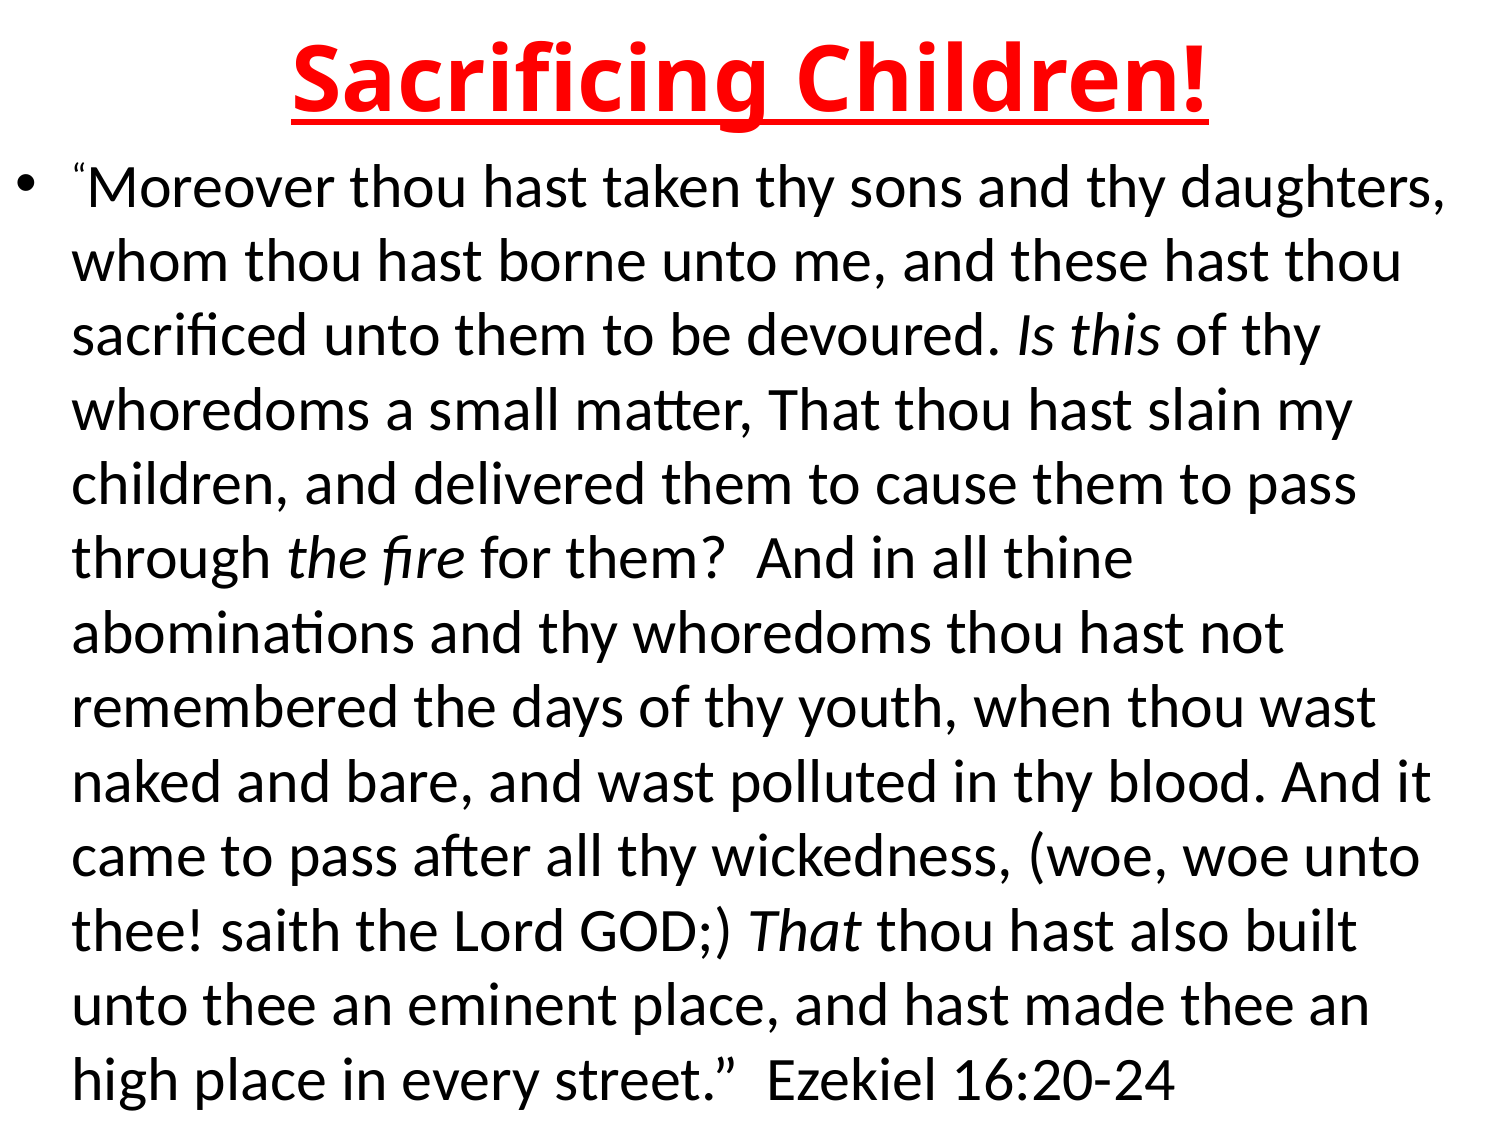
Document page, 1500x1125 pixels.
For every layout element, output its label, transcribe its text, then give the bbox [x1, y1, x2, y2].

title Sacrificing Children! [75, 0, 1425, 137]
list “Moreover thou hast taken thy sons and thy daughters, whom thou hast borne unto me, and these hast thou sacrificed unto them to be devoured. Is this of thy whoredoms a small matter, That thou hast slain my children, and delivered them to cause them to pass through the fire for them? And in all thine abominations and thy whoredoms thou hast not remembered the days of thy youth, when thou wast naked and bare, and wast polluted in thy blood. And it came to pass after all thy wickedness, (woe, woe unto thee! saith the Lord GOD;) That thou hast also built unto thee an eminent place, and hast made thee an high place in every street.” Ezekiel 16:20-24 [0, 137, 1500, 1125]
